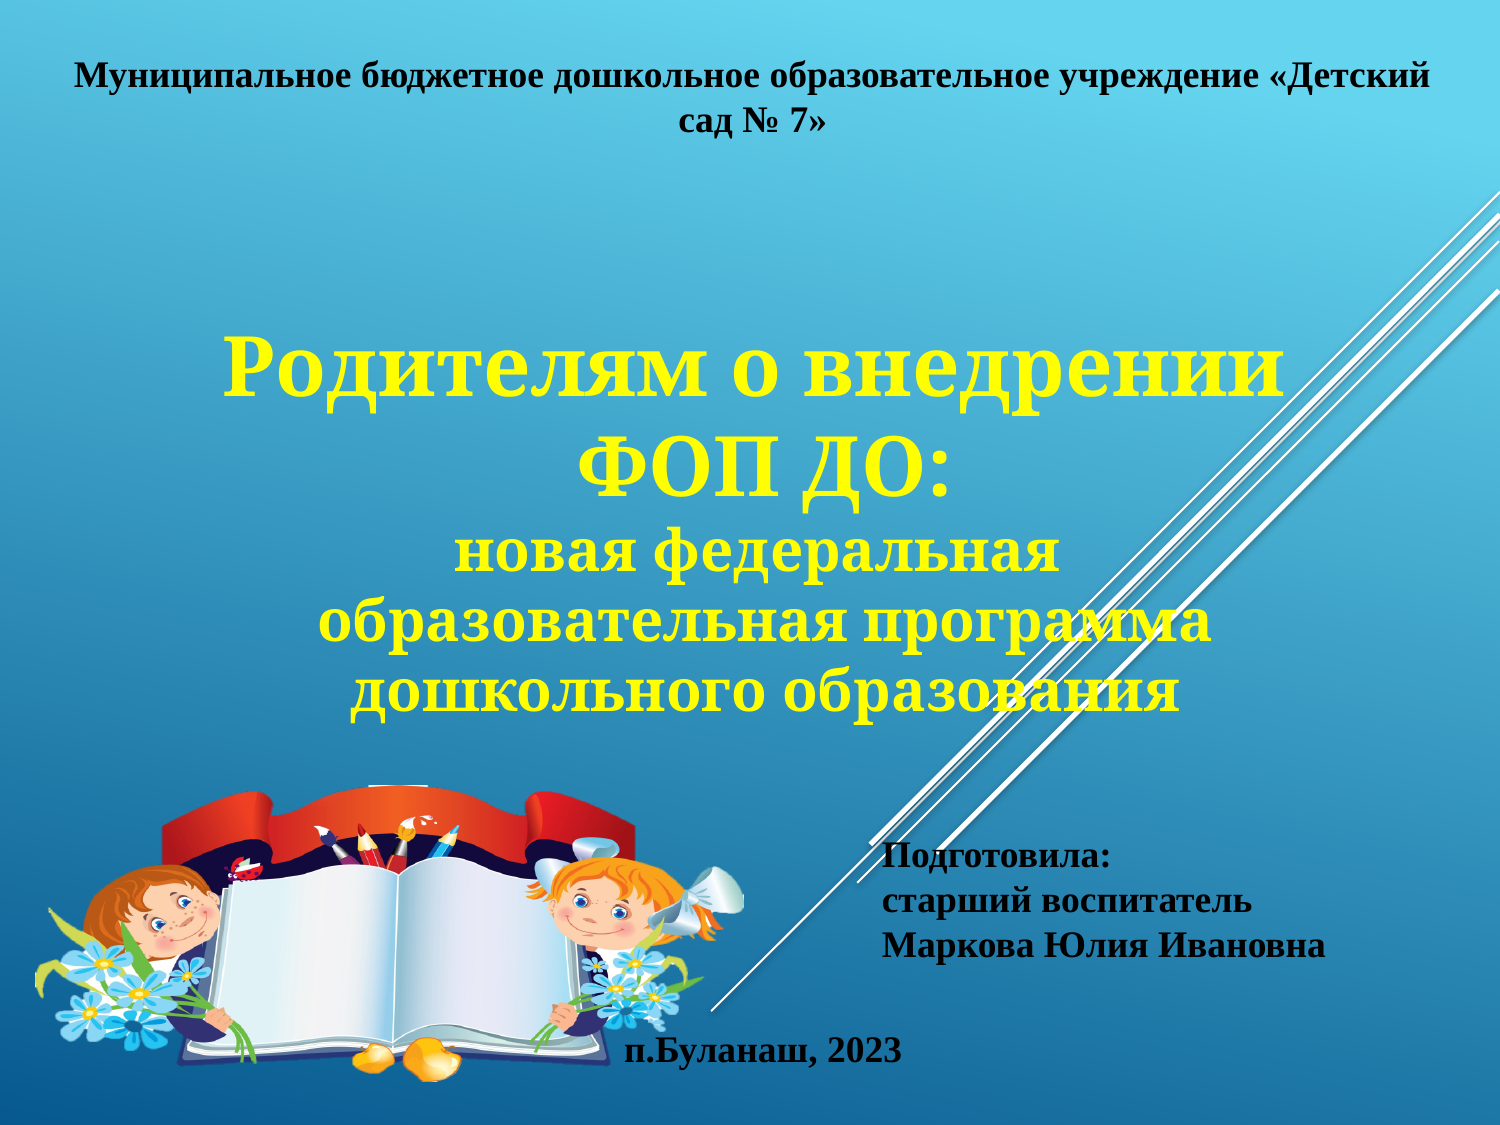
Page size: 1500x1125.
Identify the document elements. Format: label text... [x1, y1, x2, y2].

text_box Подготовила: старший воспитатель Маркова Юлия Ивановна [867, 822, 1500, 973]
text_box п.Буланаш, 2023 [749, 972, 1008, 1078]
picture [34, 784, 745, 1083]
text_box Муниципальное бюджетное дошкольное образовательное учреждение «Детский сад № 7» [41, 42, 1465, 148]
text_box Родителям о внедрении ФОП ДО: новая федеральная образовательная программа дошкольного образования [107, 306, 1424, 731]
